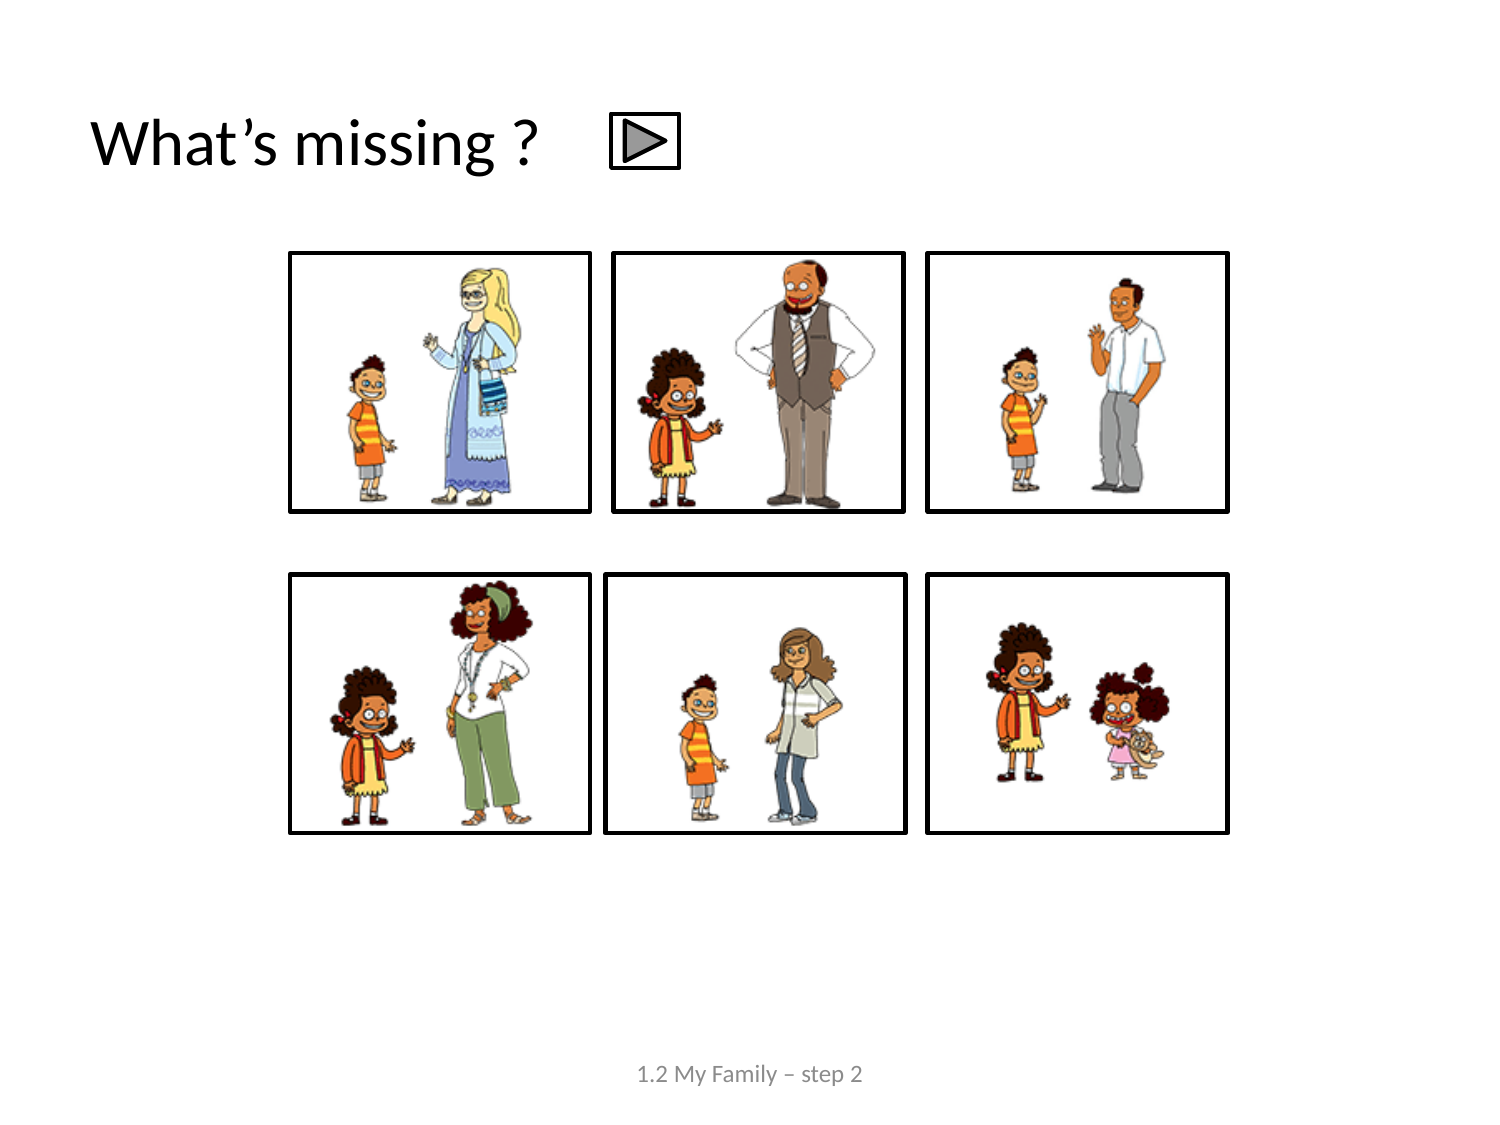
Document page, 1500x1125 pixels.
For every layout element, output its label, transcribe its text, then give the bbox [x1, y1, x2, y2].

picture [929, 576, 1226, 831]
text_box [609, 112, 681, 170]
picture [607, 576, 904, 831]
picture [291, 255, 588, 510]
footer 1.2 My Family – step 2 [512, 1042, 988, 1103]
picture [291, 576, 588, 831]
title What’s missing ? [75, 45, 1425, 233]
picture [615, 255, 902, 510]
picture [929, 255, 1226, 510]
